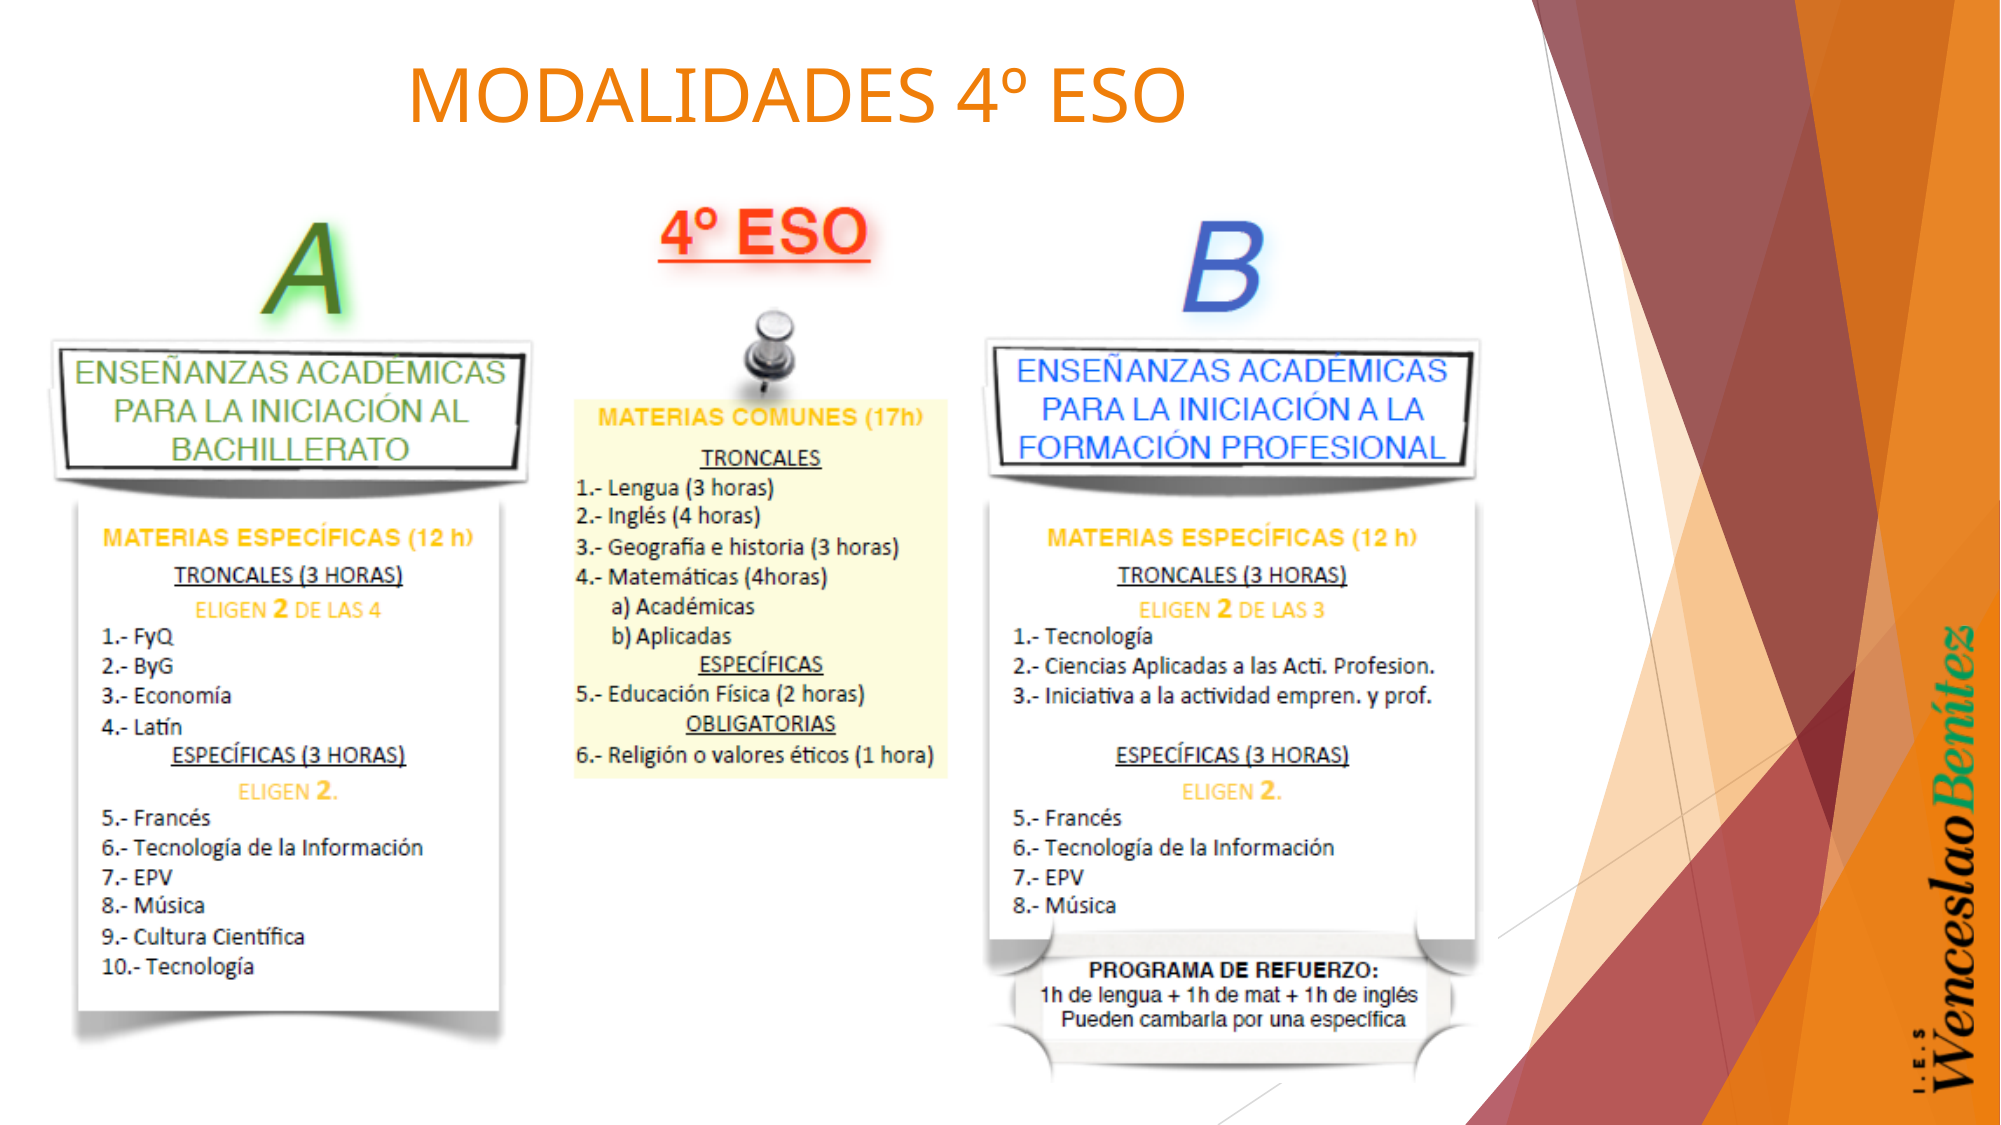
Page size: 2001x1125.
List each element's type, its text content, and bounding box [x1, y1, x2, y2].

text_box MODALIDADES 4º ESO [100, 47, 1515, 139]
picture [35, 176, 1498, 1083]
picture [1708, 626, 2000, 1093]
